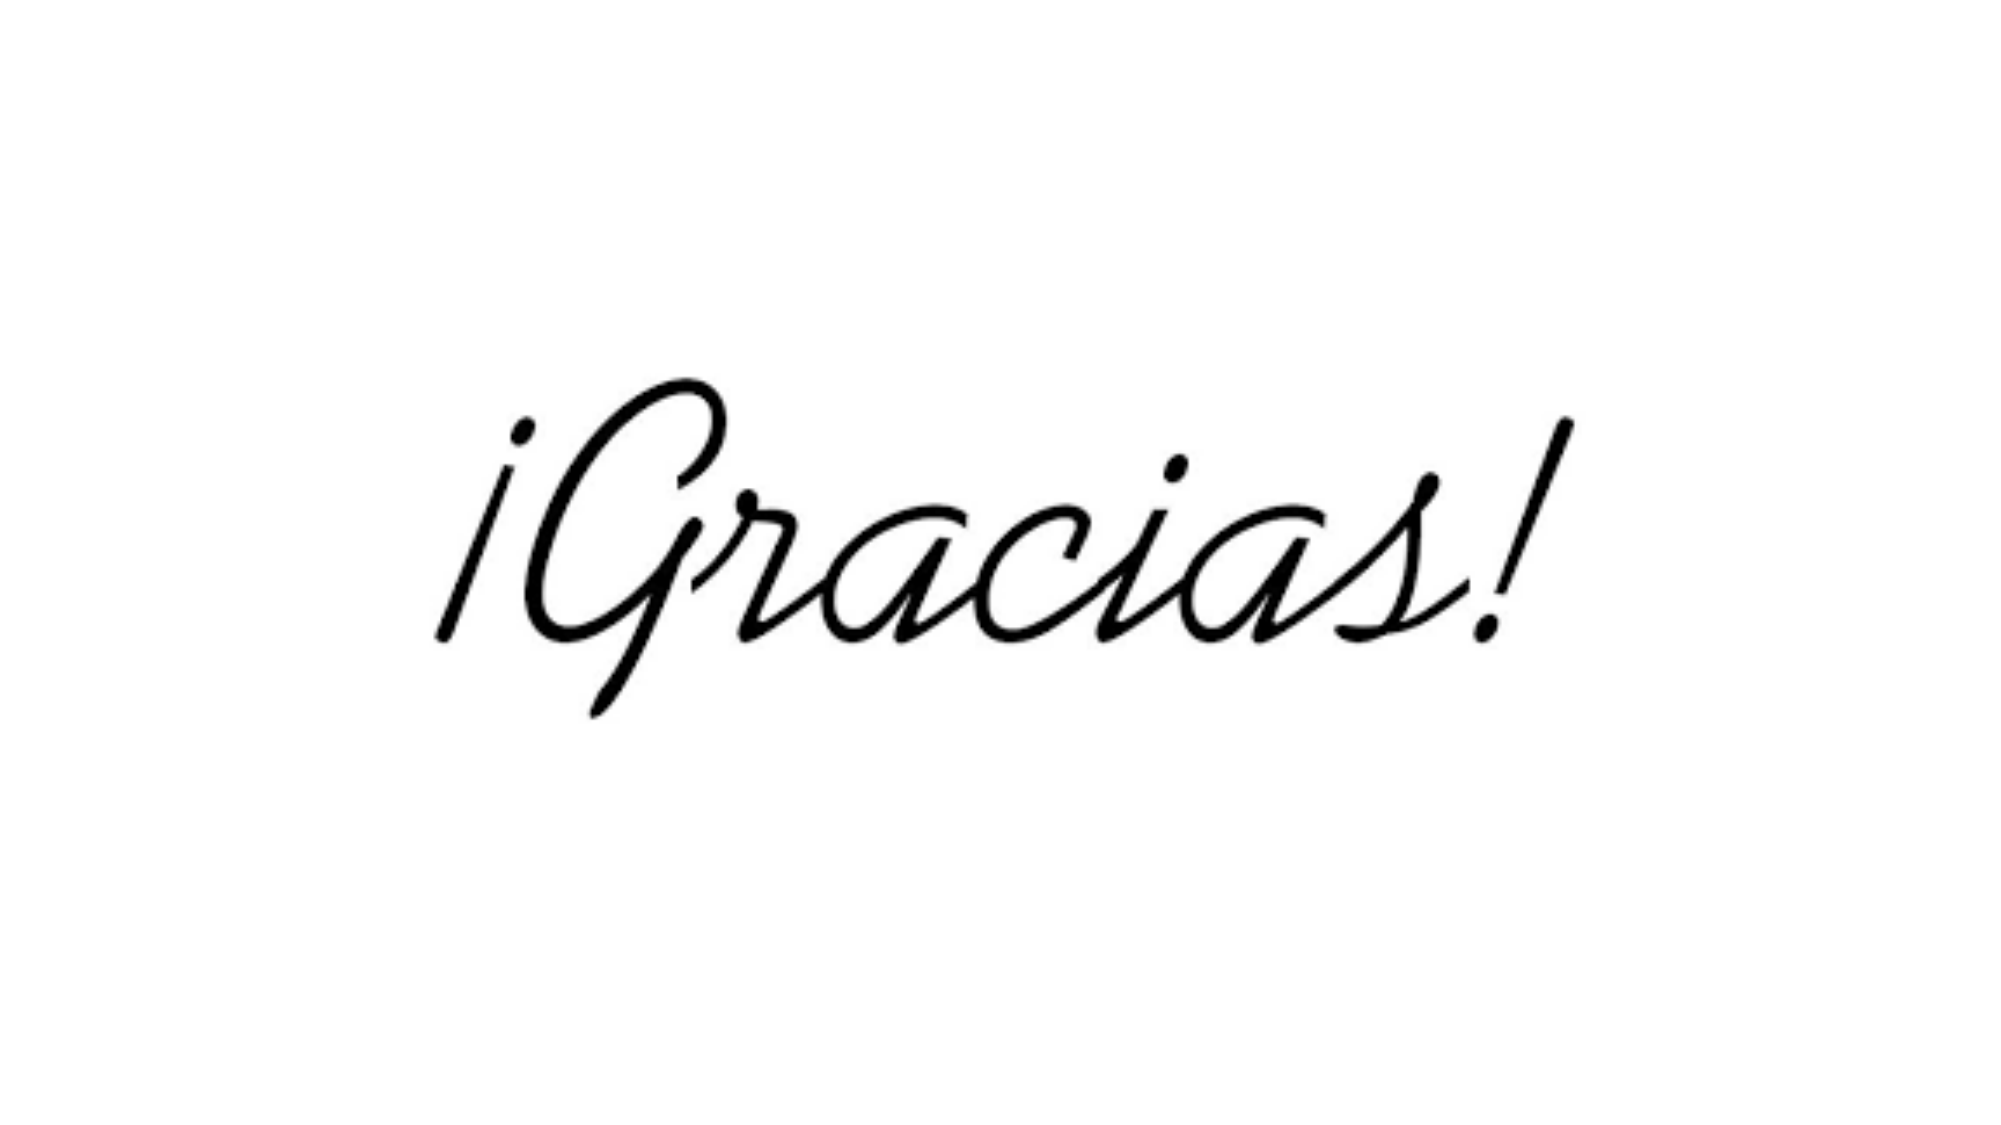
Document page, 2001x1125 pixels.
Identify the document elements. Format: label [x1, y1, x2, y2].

picture [373, 292, 1648, 769]
